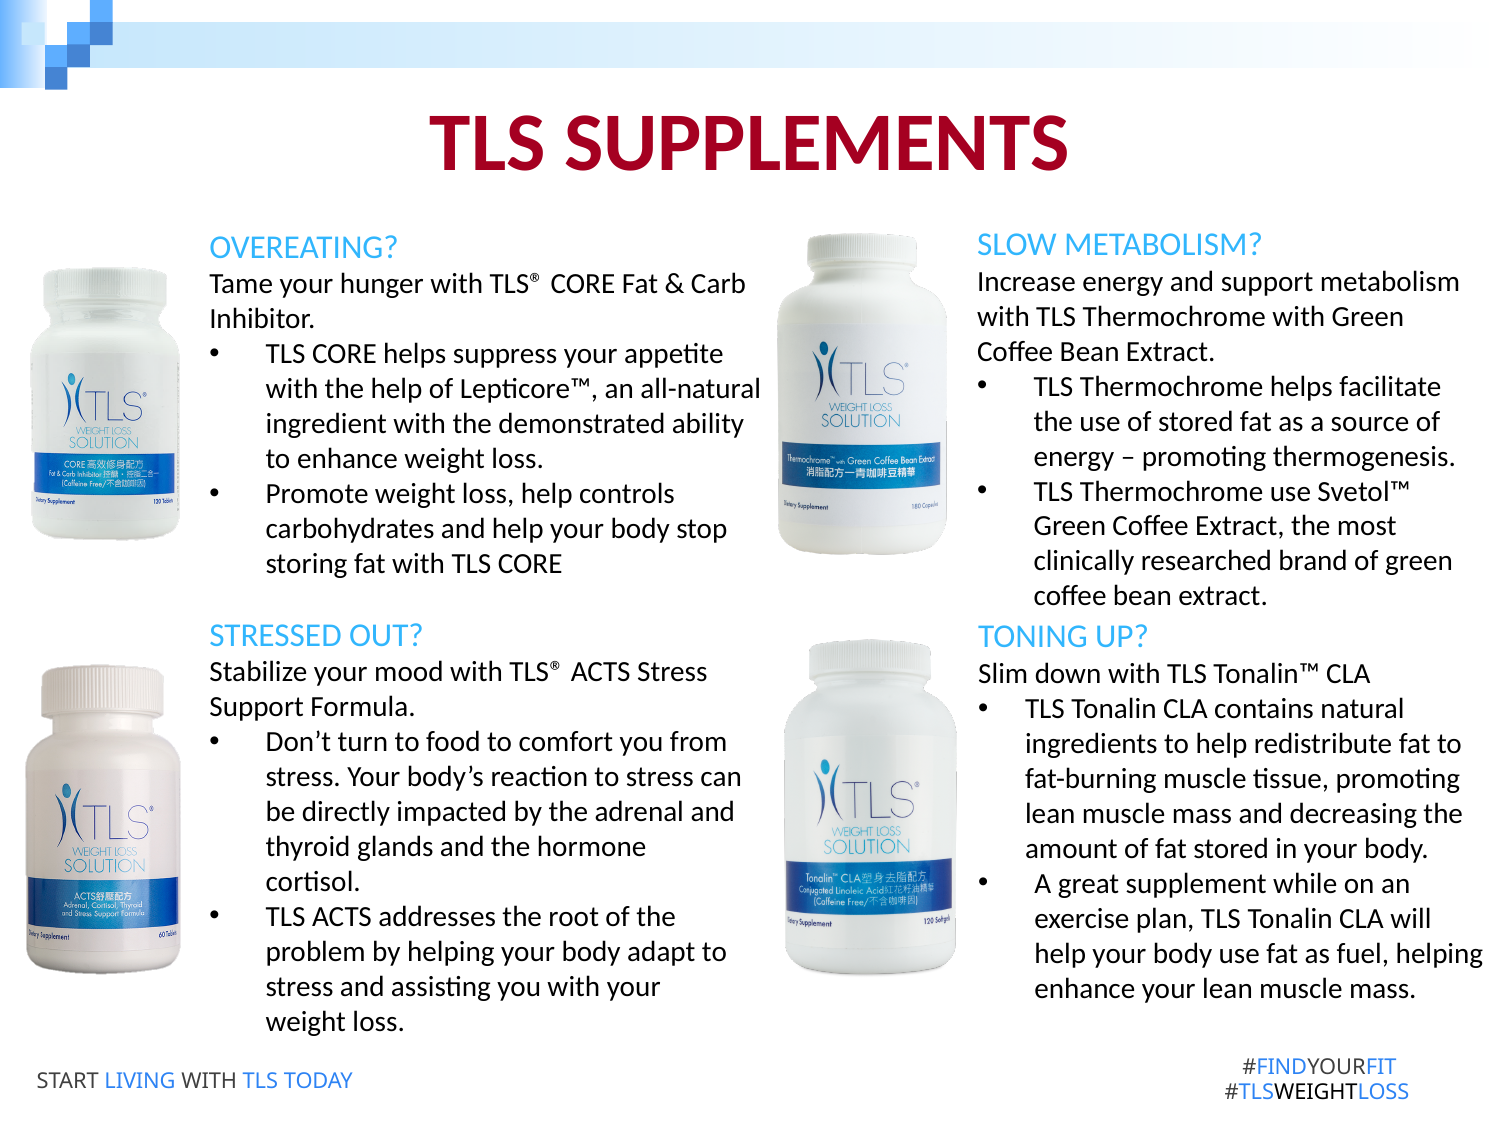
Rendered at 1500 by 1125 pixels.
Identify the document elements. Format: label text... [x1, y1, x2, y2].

title TLS SUPPLEMENTS [75, 24, 1425, 217]
picture [11, 211, 200, 616]
text_box OVEREATING? Tame your hunger with TLS® CORE Fat & Carb Inhibitor. TLS CORE helps suppress your appetite with the help of Lepticore™, an all-natural ingredient with the demonstrated ability to enhance weight loss. Promote weight loss, help controls carbohydrates and help your body stop storing fat with TLS CORE [204, 217, 661, 605]
picture [614, 214, 1128, 1056]
text_box SLOW METABOLISM? Increase energy and support metabolism with TLS Thermochrome with Green Coffee Bean Extract. TLS Thermochrome helps facilitate the use of stored fat as a source of energy – promoting thermogenesis. TLS Thermochrome use Svetol™ Green Coffee Extract, the most clinically researched brand of green coffee bean extract. [1054, 214, 1500, 607]
picture [0, 646, 290, 1020]
text_box STRESSED OUT? Stabilize your mood with TLS® ACTS Stress Support Formula. Don’t turn to food to comfort you from stress. Your body’s reaction to stress can be directly impacted by the adrenal and thyroid glands and the hormone cortisol. TLS ACTS addresses the root of the problem by helping your body adapt to stress and assisting you with your weight loss. [194, 605, 761, 1085]
text_box TONING UP? Slim down with TLS Tonalin™ CLA TLS Tonalin CLA contains natural ingredients to help redistribute fat to fat-burning muscle tissue, promoting lean muscle mass and decreasing the amount of fat stored in your body. A great supplement while on an exercise plan, TLS Tonalin CLA will help your body use fat as fuel, helping enhance your lean muscle mass. [1131, 607, 1500, 1052]
